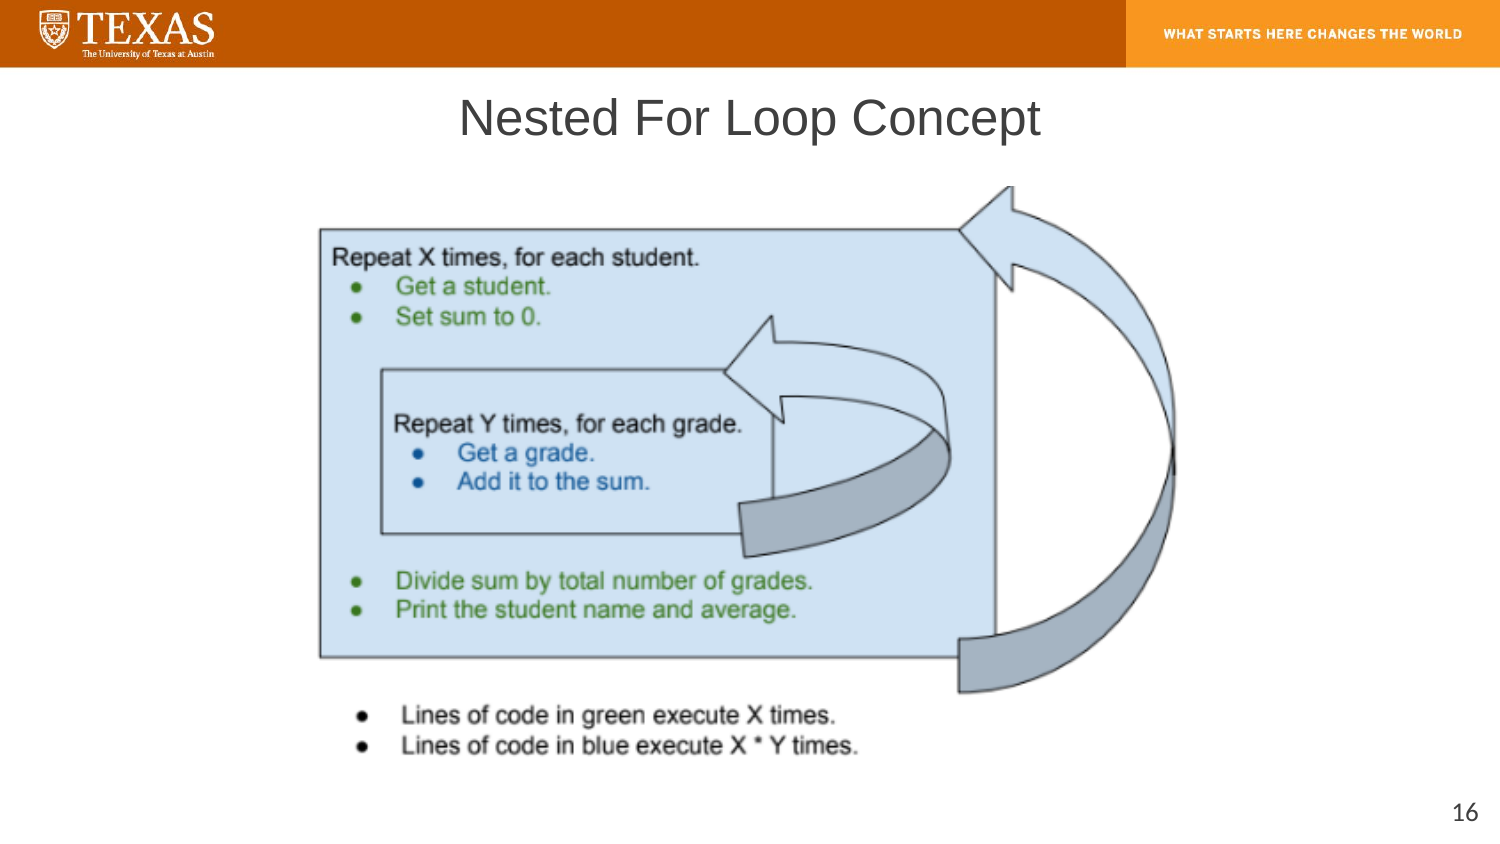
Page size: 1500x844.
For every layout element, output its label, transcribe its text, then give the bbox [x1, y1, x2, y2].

picture [0, 0, 1500, 844]
title Nested For Loop Concept [75, 76, 1425, 154]
slide_number ‹#› [1403, 779, 1494, 844]
